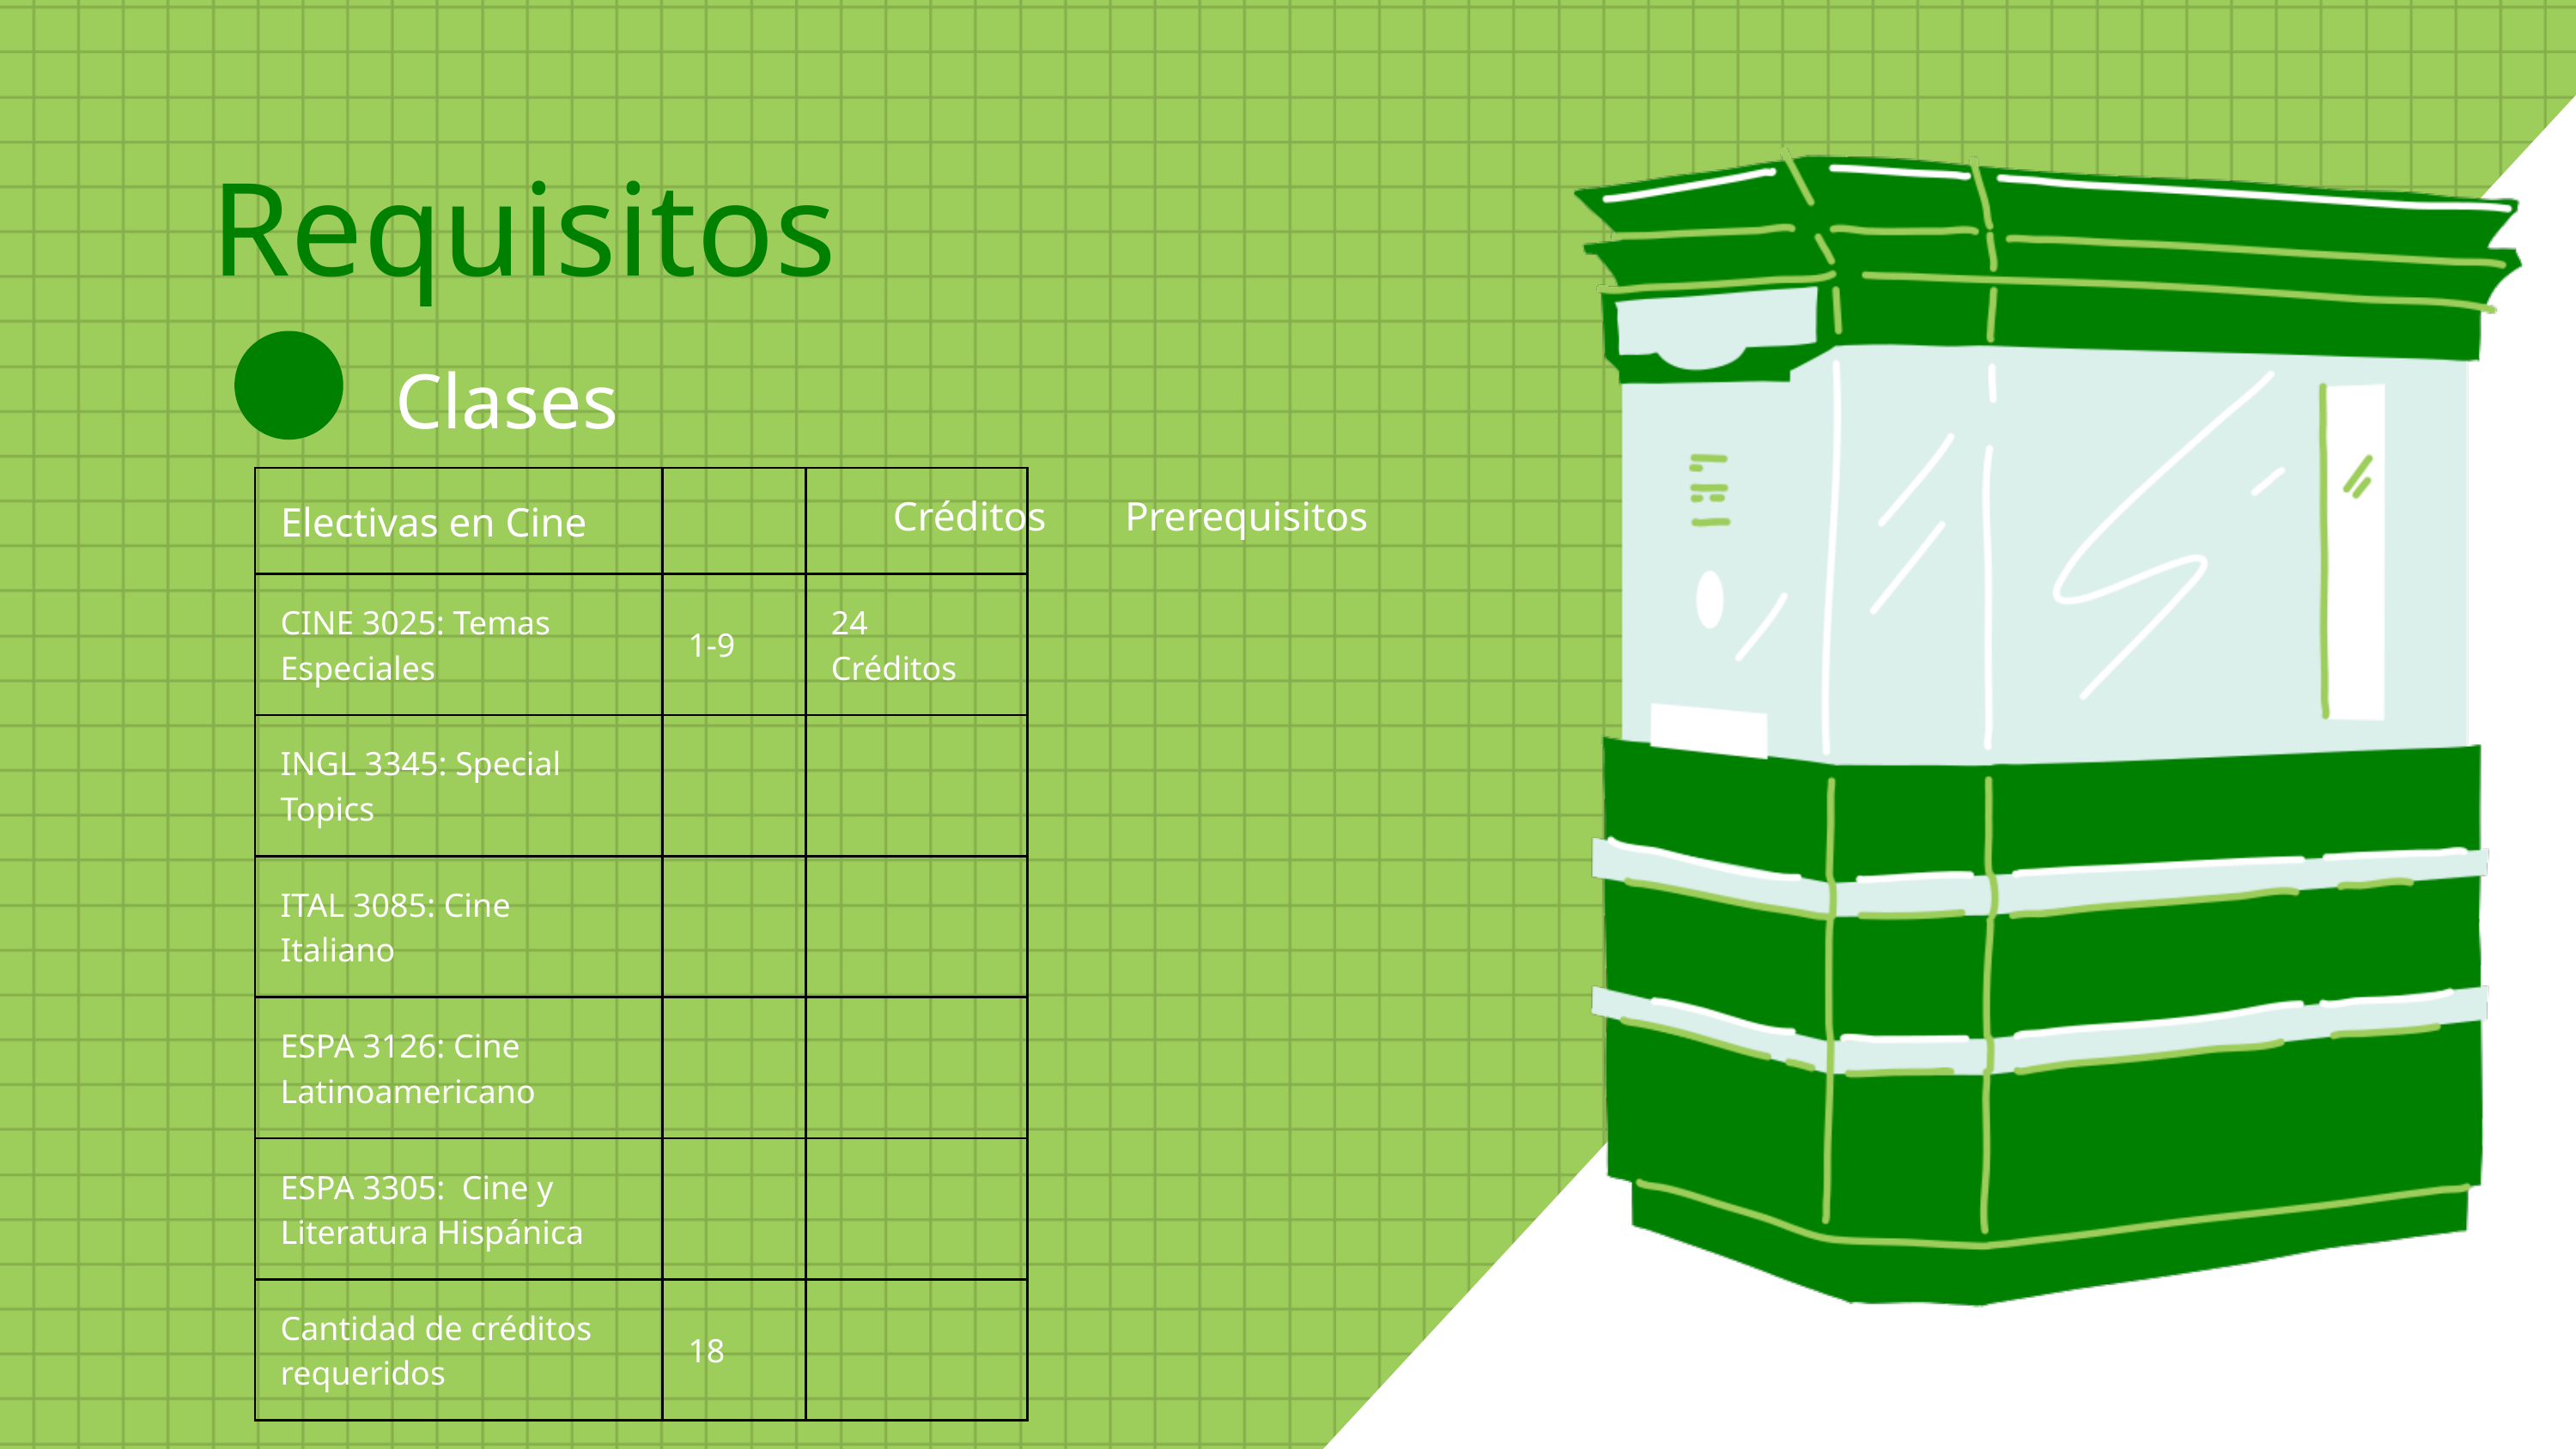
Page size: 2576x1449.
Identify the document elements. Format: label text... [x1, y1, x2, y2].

table_cell [664, 716, 805, 855]
table_cell [807, 716, 1026, 855]
table_cell [807, 998, 1026, 1137]
table_header [664, 469, 805, 573]
table_cell Cantidad de créditos requeridos [256, 1281, 661, 1419]
table_cell [664, 1139, 805, 1278]
text_box Clases [395, 293, 1427, 444]
table_cell [664, 998, 805, 1137]
text_box [0, 0, 2576, 1449]
text_box [1322, 94, 2576, 1449]
table_cell [664, 858, 805, 996]
table_cell CINE 3025: Temas Especiales [256, 575, 661, 714]
table_cell ESPA 3305: Cine y Literatura Hispánica [256, 1139, 661, 1278]
text_box Requisitos [210, 147, 1376, 302]
table_header Electivas en Cine [256, 469, 661, 573]
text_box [234, 330, 343, 440]
table_cell [807, 1139, 1026, 1278]
table_cell ESPA 3126: Cine Latinoamericano [256, 998, 661, 1137]
table_cell 1-9 [664, 575, 805, 714]
table_cell INGL 3345: Special Topics [256, 716, 661, 855]
text_box Prerequisitos [1080, 495, 1413, 539]
text_box Créditos [872, 495, 1067, 539]
table_cell 24 Créditos [807, 575, 1026, 714]
text_box [1573, 148, 2523, 1307]
table_cell [807, 858, 1026, 996]
table_cell ITAL 3085: Cine Italiano [256, 858, 661, 996]
table_cell 18 [664, 1281, 805, 1419]
table_cell [807, 1281, 1026, 1419]
table_header [807, 469, 1026, 573]
